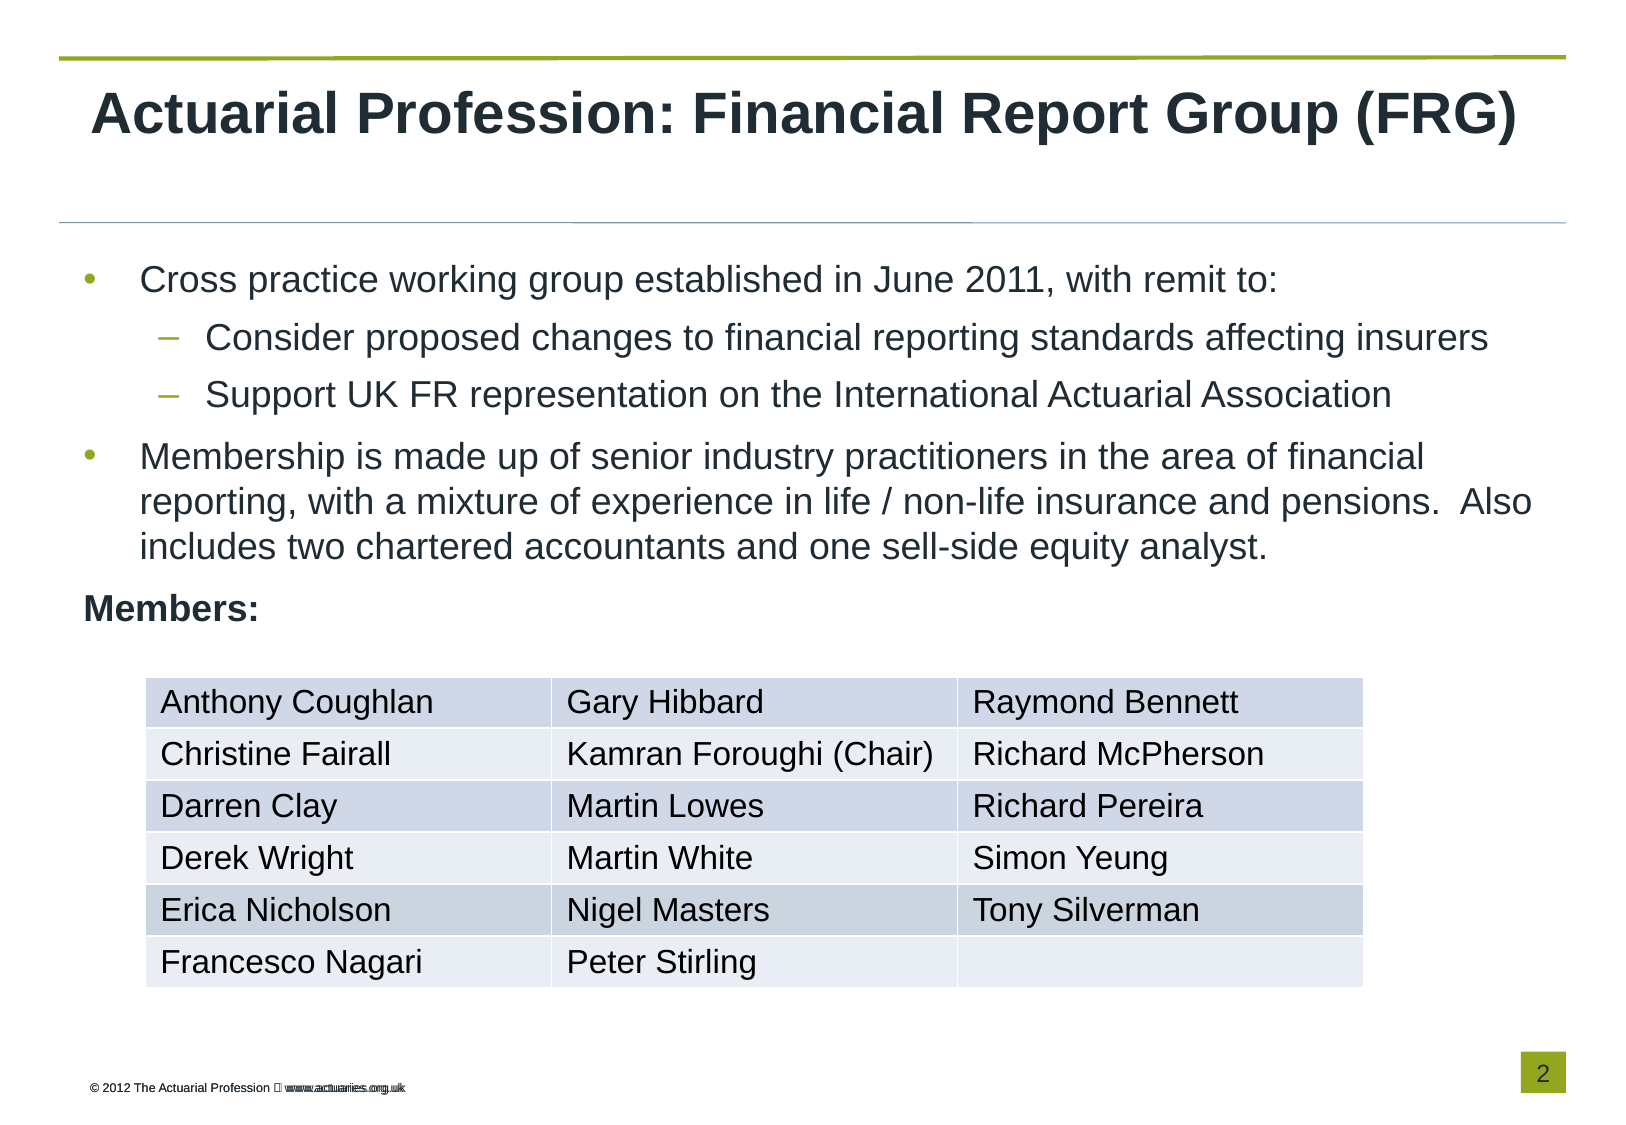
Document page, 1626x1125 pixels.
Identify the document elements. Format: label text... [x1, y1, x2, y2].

table_cell Peter Stirling [552, 937, 957, 987]
list Cross practice working group established in June 2011, with remit to: Consider proposed changes to financial reporting standards affecting insurers Support UK FR representation on the International Actuarial Association Membership is made up of senior industry practitioners in the area of financial reporting, with a mixture of experience in life / non-life insurance and pensions. Also includes two chartered accountants and one sell-side equity analyst. Members: [83, 255, 1547, 999]
table_cell Francesco Nagari [146, 937, 551, 987]
table_cell Kamran Foroughi (Chair) [552, 729, 957, 779]
table_cell Christine Fairall [146, 729, 551, 779]
table_cell Nigel Masters [552, 885, 957, 935]
table_cell Simon Yeung [958, 833, 1363, 883]
table_cell Martin Lowes [552, 781, 957, 831]
table_cell Tony Silverman [958, 885, 1363, 935]
text_box © 2012 The Actuarial Profession  www.actuaries.org.uk [75, 1072, 430, 1097]
table_cell Derek Wright [146, 833, 551, 883]
table_cell Erica Nicholson [146, 885, 551, 935]
title Actuarial Profession: Financial Report Group (FRG) [90, 79, 1568, 204]
table_cell [958, 937, 1363, 987]
slide_number 2 [1520, 1051, 1566, 1093]
table_cell Richard Pereira [958, 781, 1363, 831]
table_header Anthony Coughlan [146, 678, 551, 727]
table_header Gary Hibbard [552, 678, 957, 727]
table_cell Richard McPherson [958, 729, 1363, 779]
table_cell Martin White [552, 833, 957, 883]
table_cell Darren Clay [146, 781, 551, 831]
table_header Raymond Bennett [958, 678, 1363, 727]
